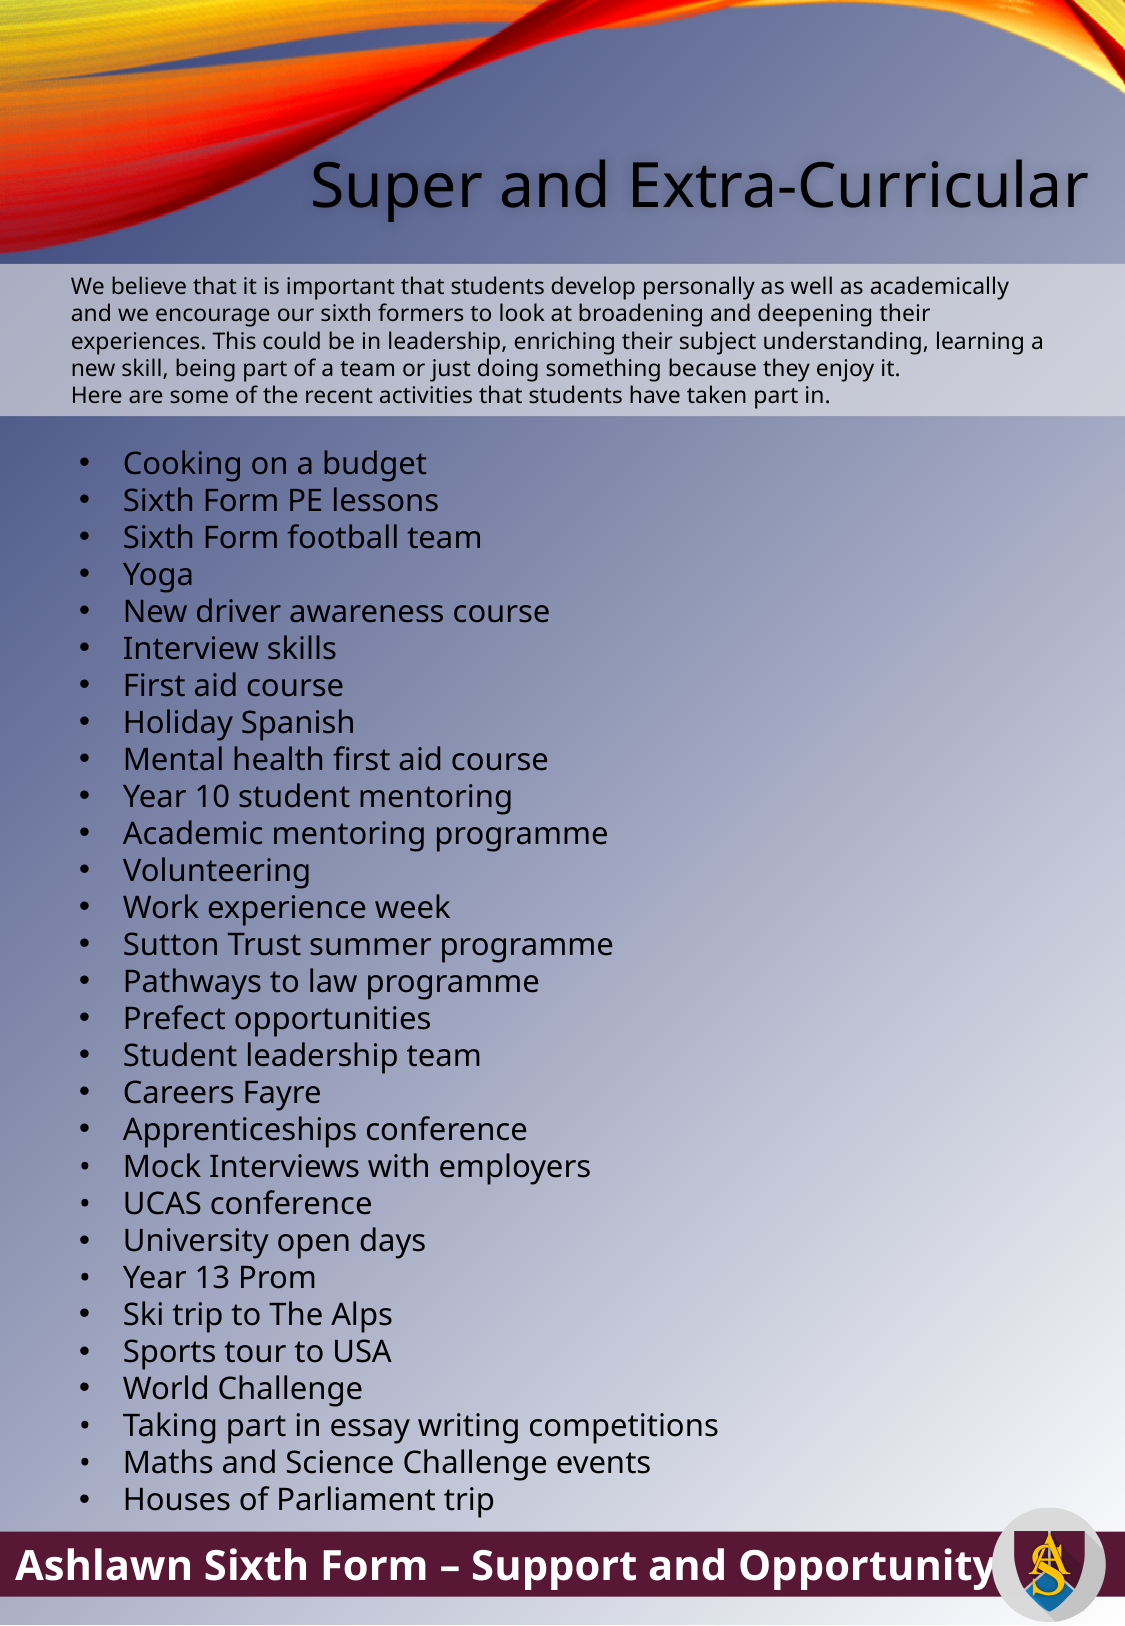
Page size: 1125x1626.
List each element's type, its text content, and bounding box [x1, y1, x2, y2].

picture [0, 0, 1125, 257]
text_box Cooking on a budget Sixth Form PE lessons Sixth Form football team Yoga New driver awareness course Interview skills First aid course Holiday Spanish Mental health first aid course Year 10 student mentoring Academic mentoring programme Volunteering Work experience week Sutton Trust summer programme Pathways to law programme Prefect opportunities Student leadership team Careers Fayre Apprenticeships conference Mock Interviews with employers UCAS conference University open days Year 13 Prom Ski trip to The Alps Sports tour to USA World Challenge Taking part in essay writing competitions Maths and Science Challenge events Houses of Parliament trip [64, 435, 1023, 1485]
text_box We believe that it is important that students develop personally as well as academically and we encourage our sixth formers to look at broadening and deepening their experiences. This could be in leadership, enriching their subject understanding, learning a new skill, being part of a team or just doing something because they enjoy it. Here are some of the recent activities that students have taken part in. [0, 263, 1125, 417]
text_box Super and Extra-Curricular [242, 137, 1105, 228]
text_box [0, 1487, 1125, 1625]
